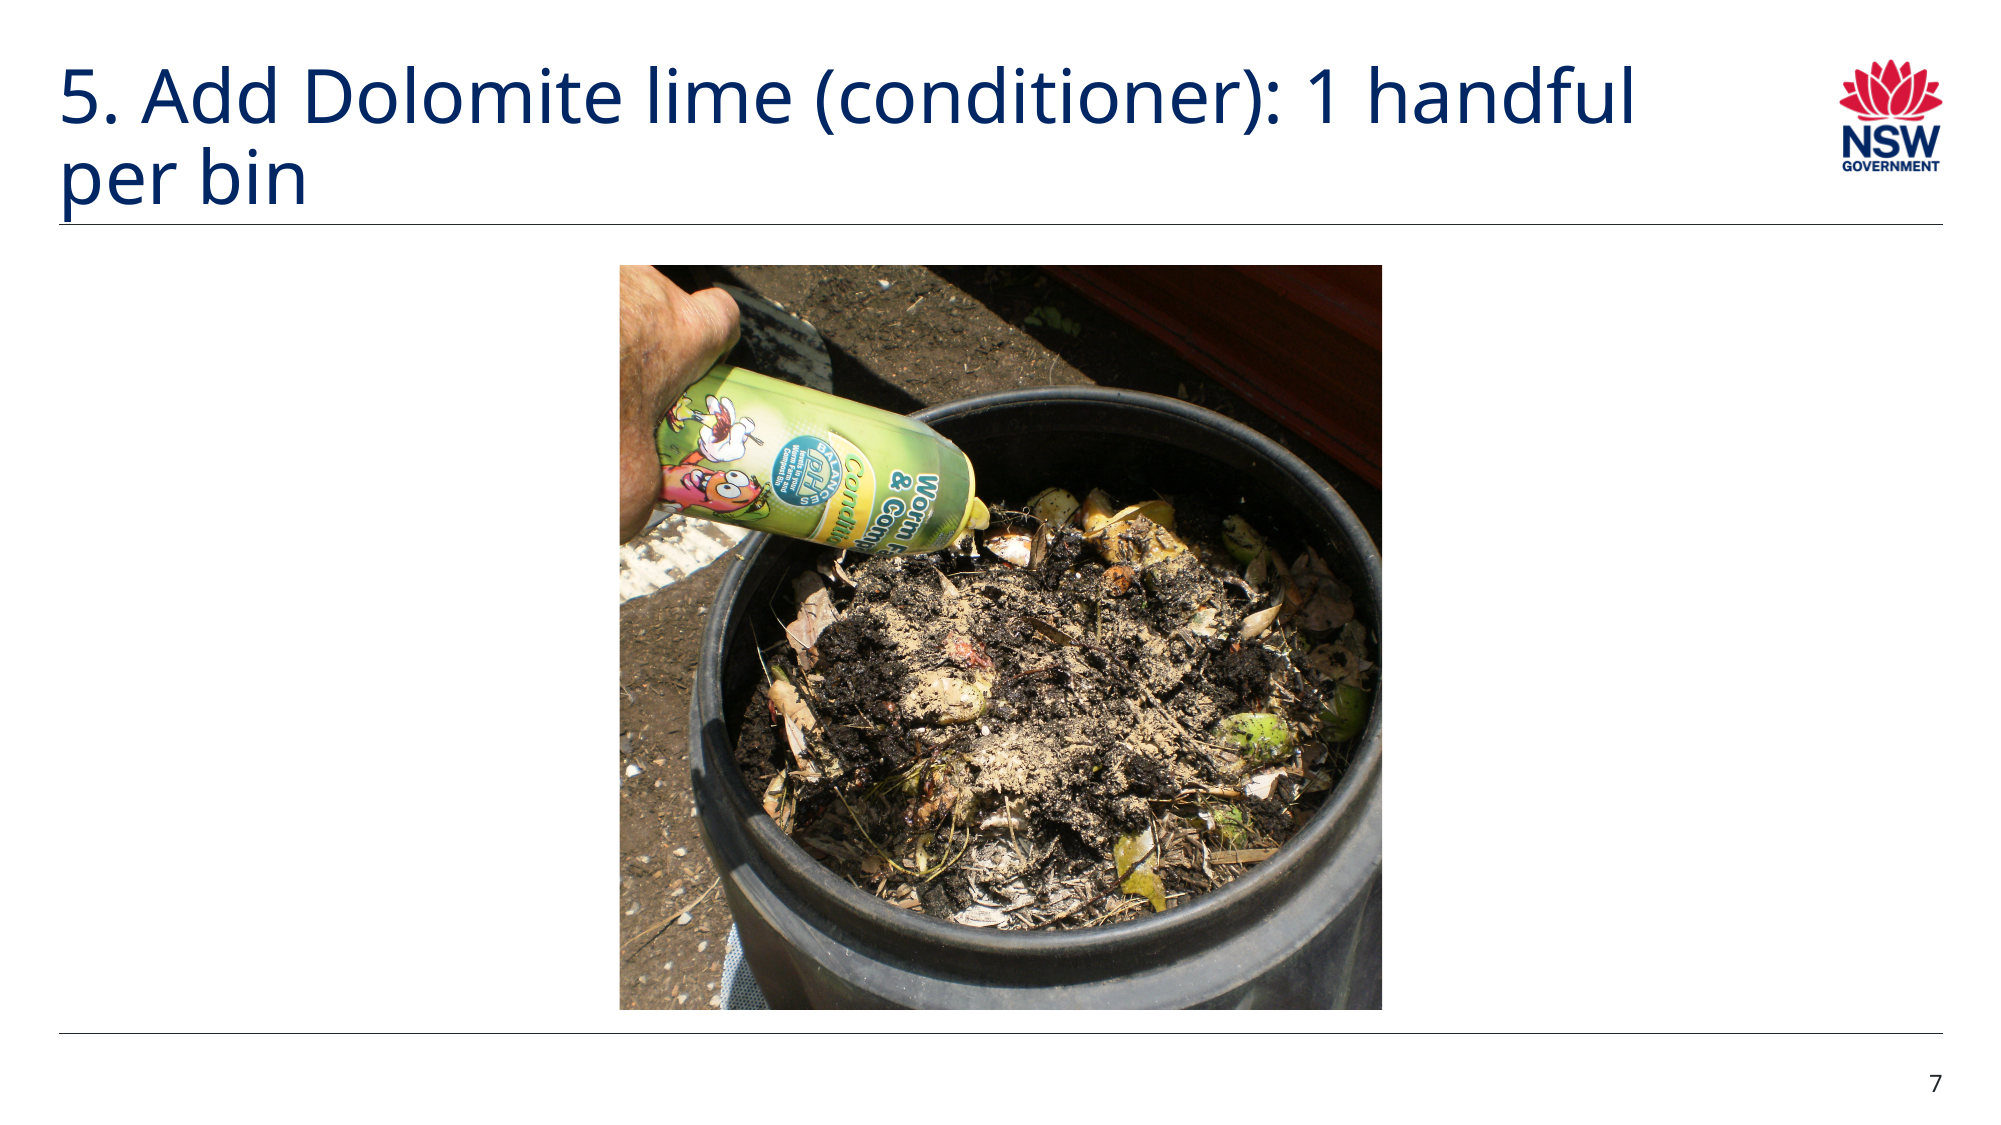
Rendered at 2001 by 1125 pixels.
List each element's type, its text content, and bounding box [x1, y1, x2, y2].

slide_number 7 [1824, 1068, 1943, 1099]
picture [619, 265, 1383, 1010]
picture [1839, 59, 1943, 172]
title 5. Add Dolomite lime (conditioner): 1 handful per bin [59, 59, 1713, 225]
